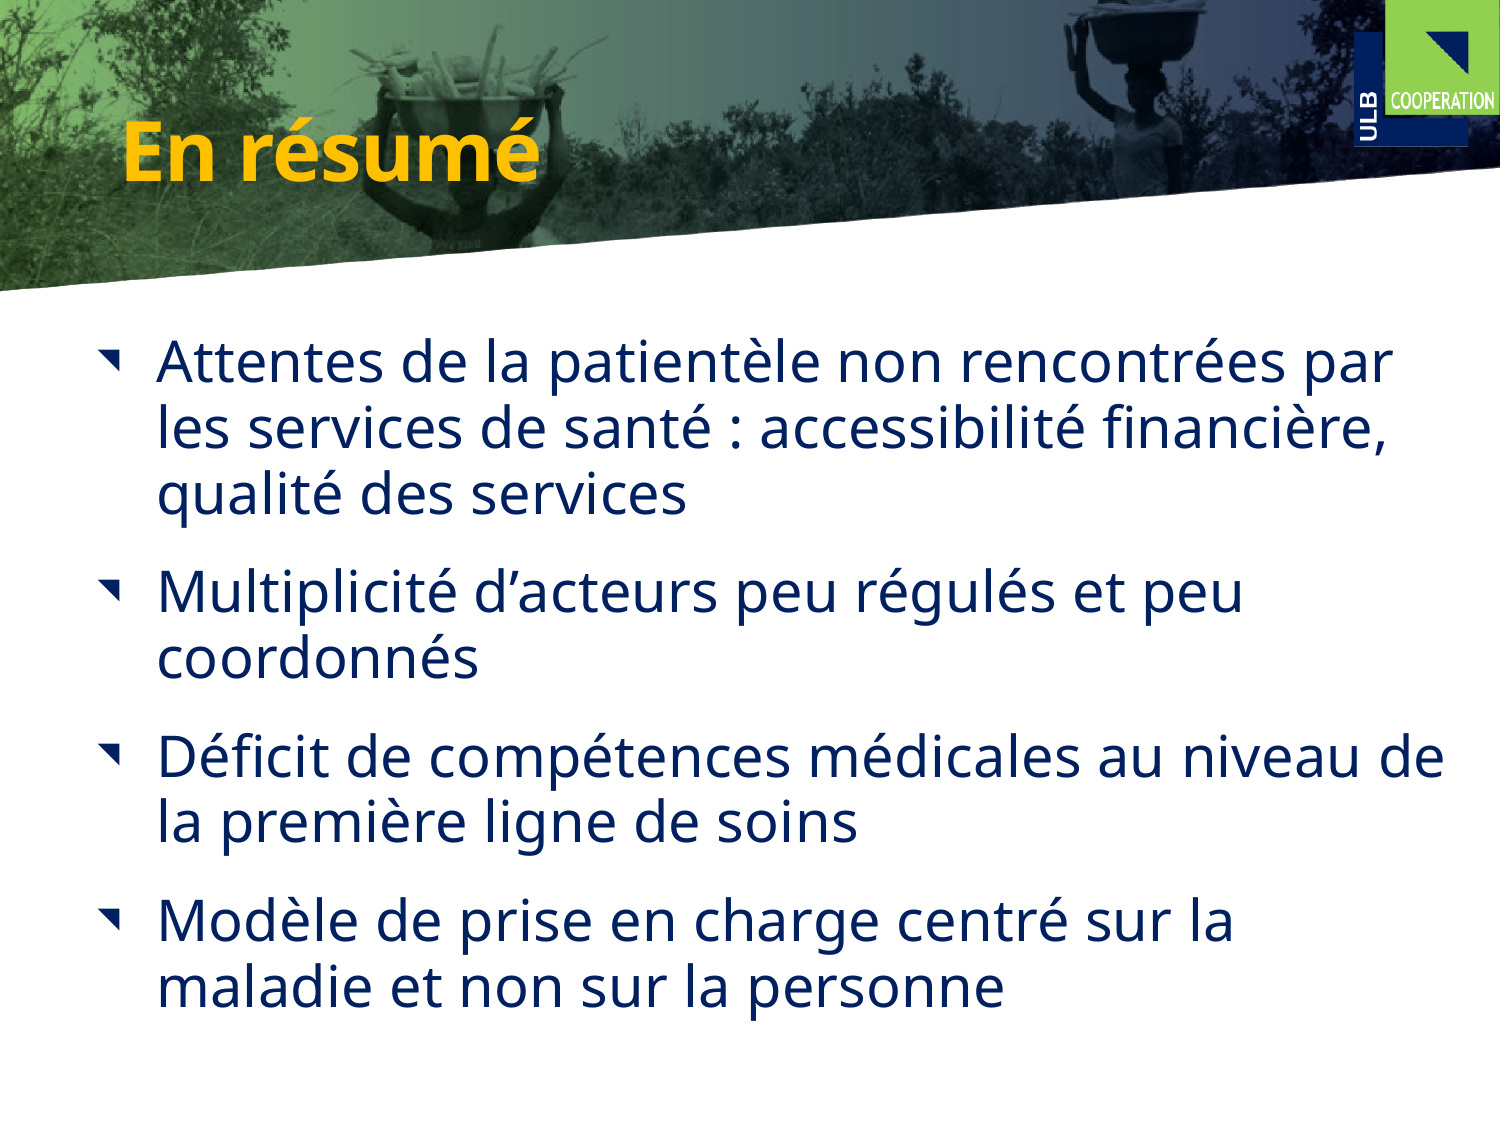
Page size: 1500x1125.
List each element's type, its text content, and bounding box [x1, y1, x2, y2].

picture [0, 0, 1500, 298]
list Attentes de la patientèle non rencontrées par les services de santé : accessibilité financière, qualité des services Multiplicité d’acteurs peu régulés et peu coordonnés Déficit de compétences médicales au niveau de la première ligne de soins Modèle de prise en charge centré sur la maladie et non sur la personne [82, 322, 1480, 1032]
